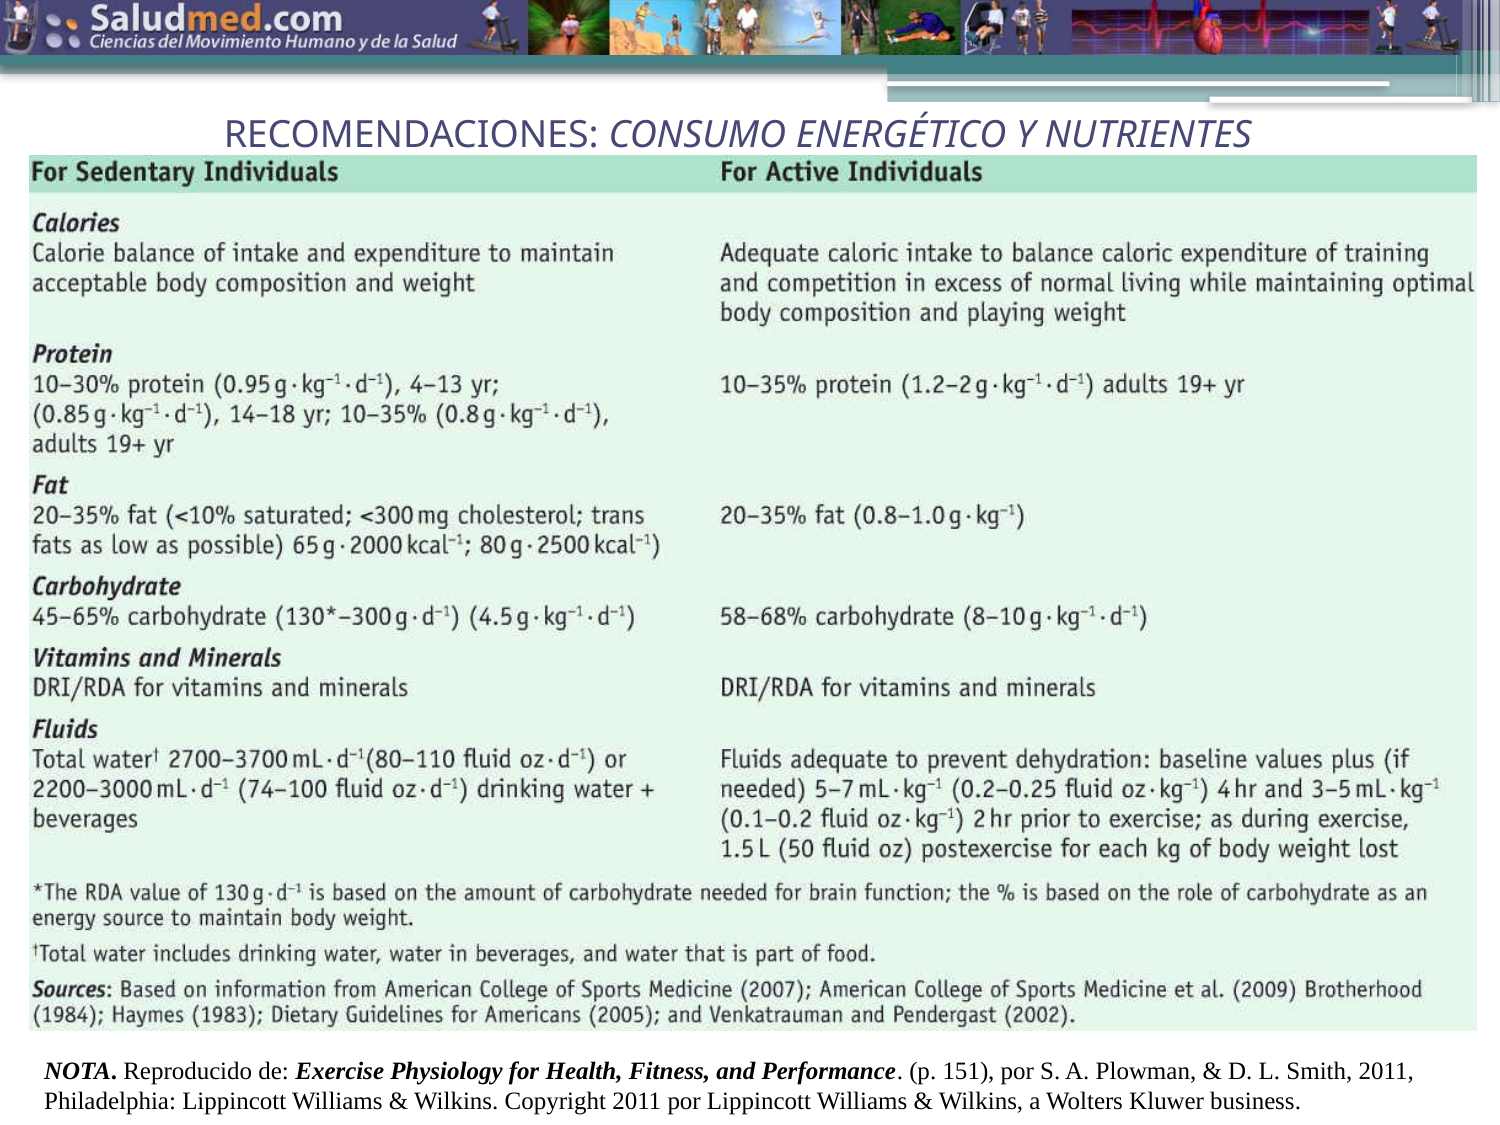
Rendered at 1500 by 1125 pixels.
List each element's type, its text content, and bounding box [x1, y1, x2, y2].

picture [29, 155, 1477, 1031]
picture [0, 0, 1460, 55]
text_box RECOMENDACIONES: CONSUMO ENERGÉTICO Y NUTRIENTES [5, 113, 1471, 138]
text_box NOTA. Reproducido de: Exercise Physiology for Health, Fitness, and Performance. (p. 151), por S. A. Plowman, & D. L. Smith, 2011, Philadelphia: Lippincott Williams & Wilkins. Copyright 2011 por Lippincott Williams & Wilkins, a Wolters Kluwer business. [29, 1046, 1500, 1106]
text_box [0, 1058, 1500, 1125]
